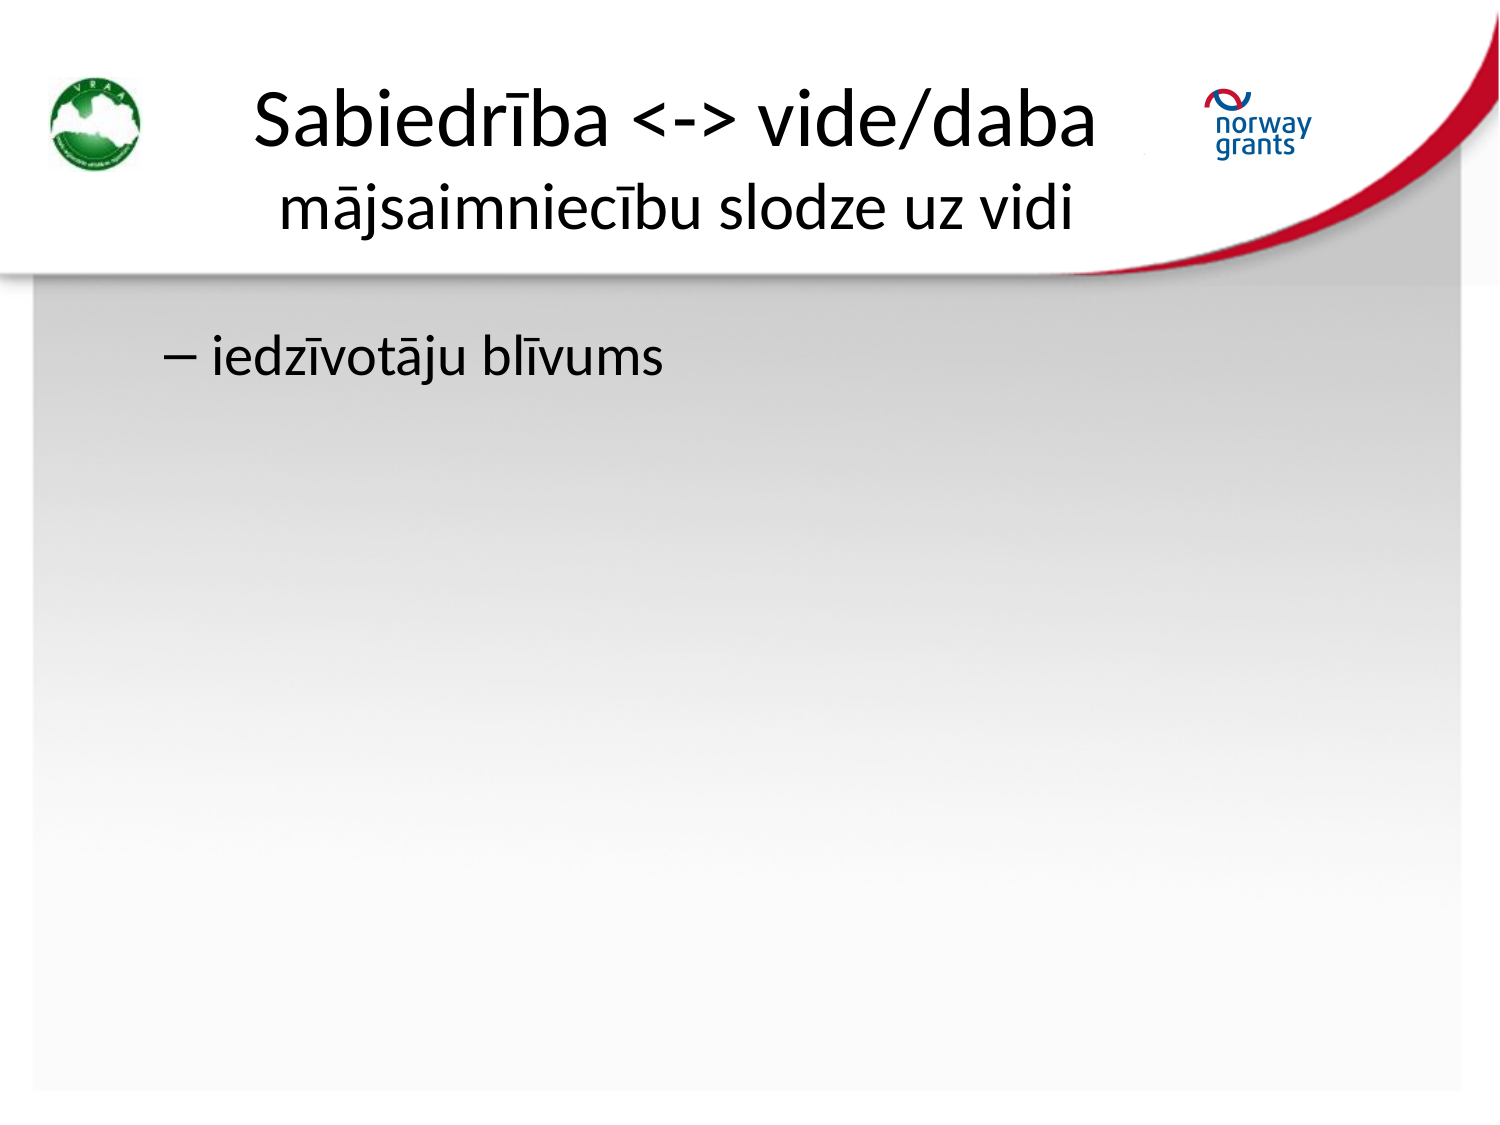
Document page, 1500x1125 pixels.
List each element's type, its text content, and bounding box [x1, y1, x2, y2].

picture [0, 0, 1500, 1125]
list iedzīvotāju blīvums [75, 309, 1425, 1093]
title Sabiedrība <-> vide/daba mājsaimniecību slodze uz vidi [166, 55, 1188, 184]
